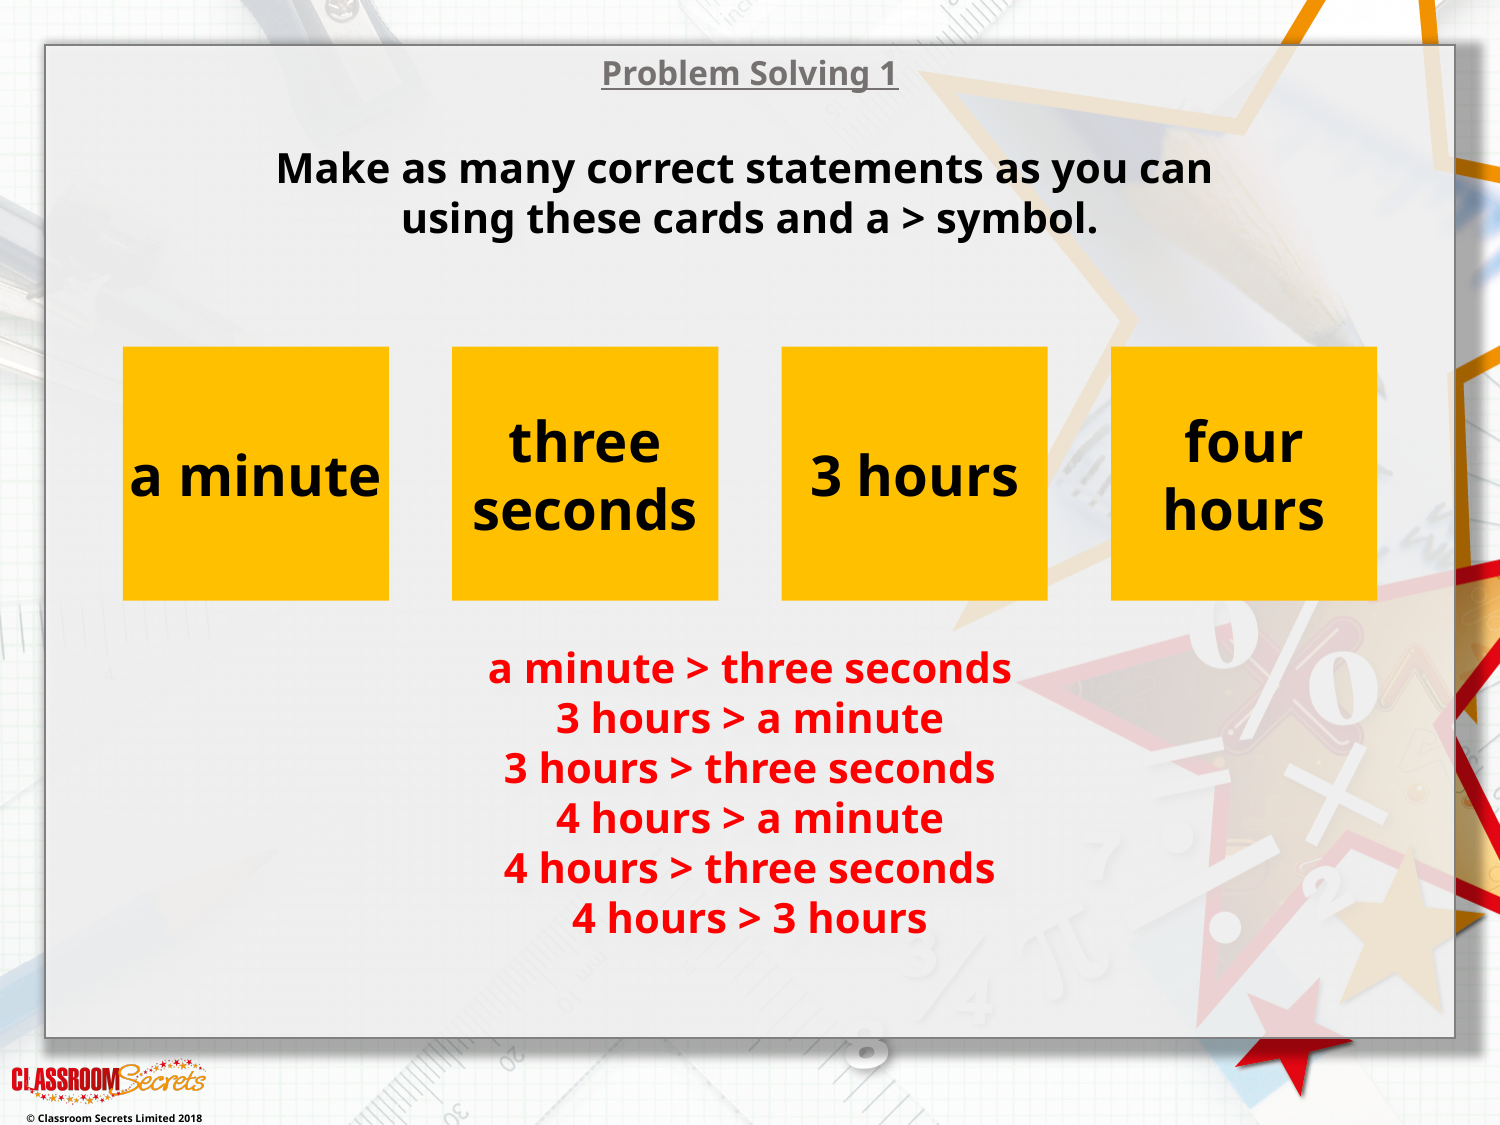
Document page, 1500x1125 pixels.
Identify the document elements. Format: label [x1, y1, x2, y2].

picture [0, 0, 1500, 1125]
text_box [122, 346, 1378, 601]
text_box [11, 1058, 238, 1125]
